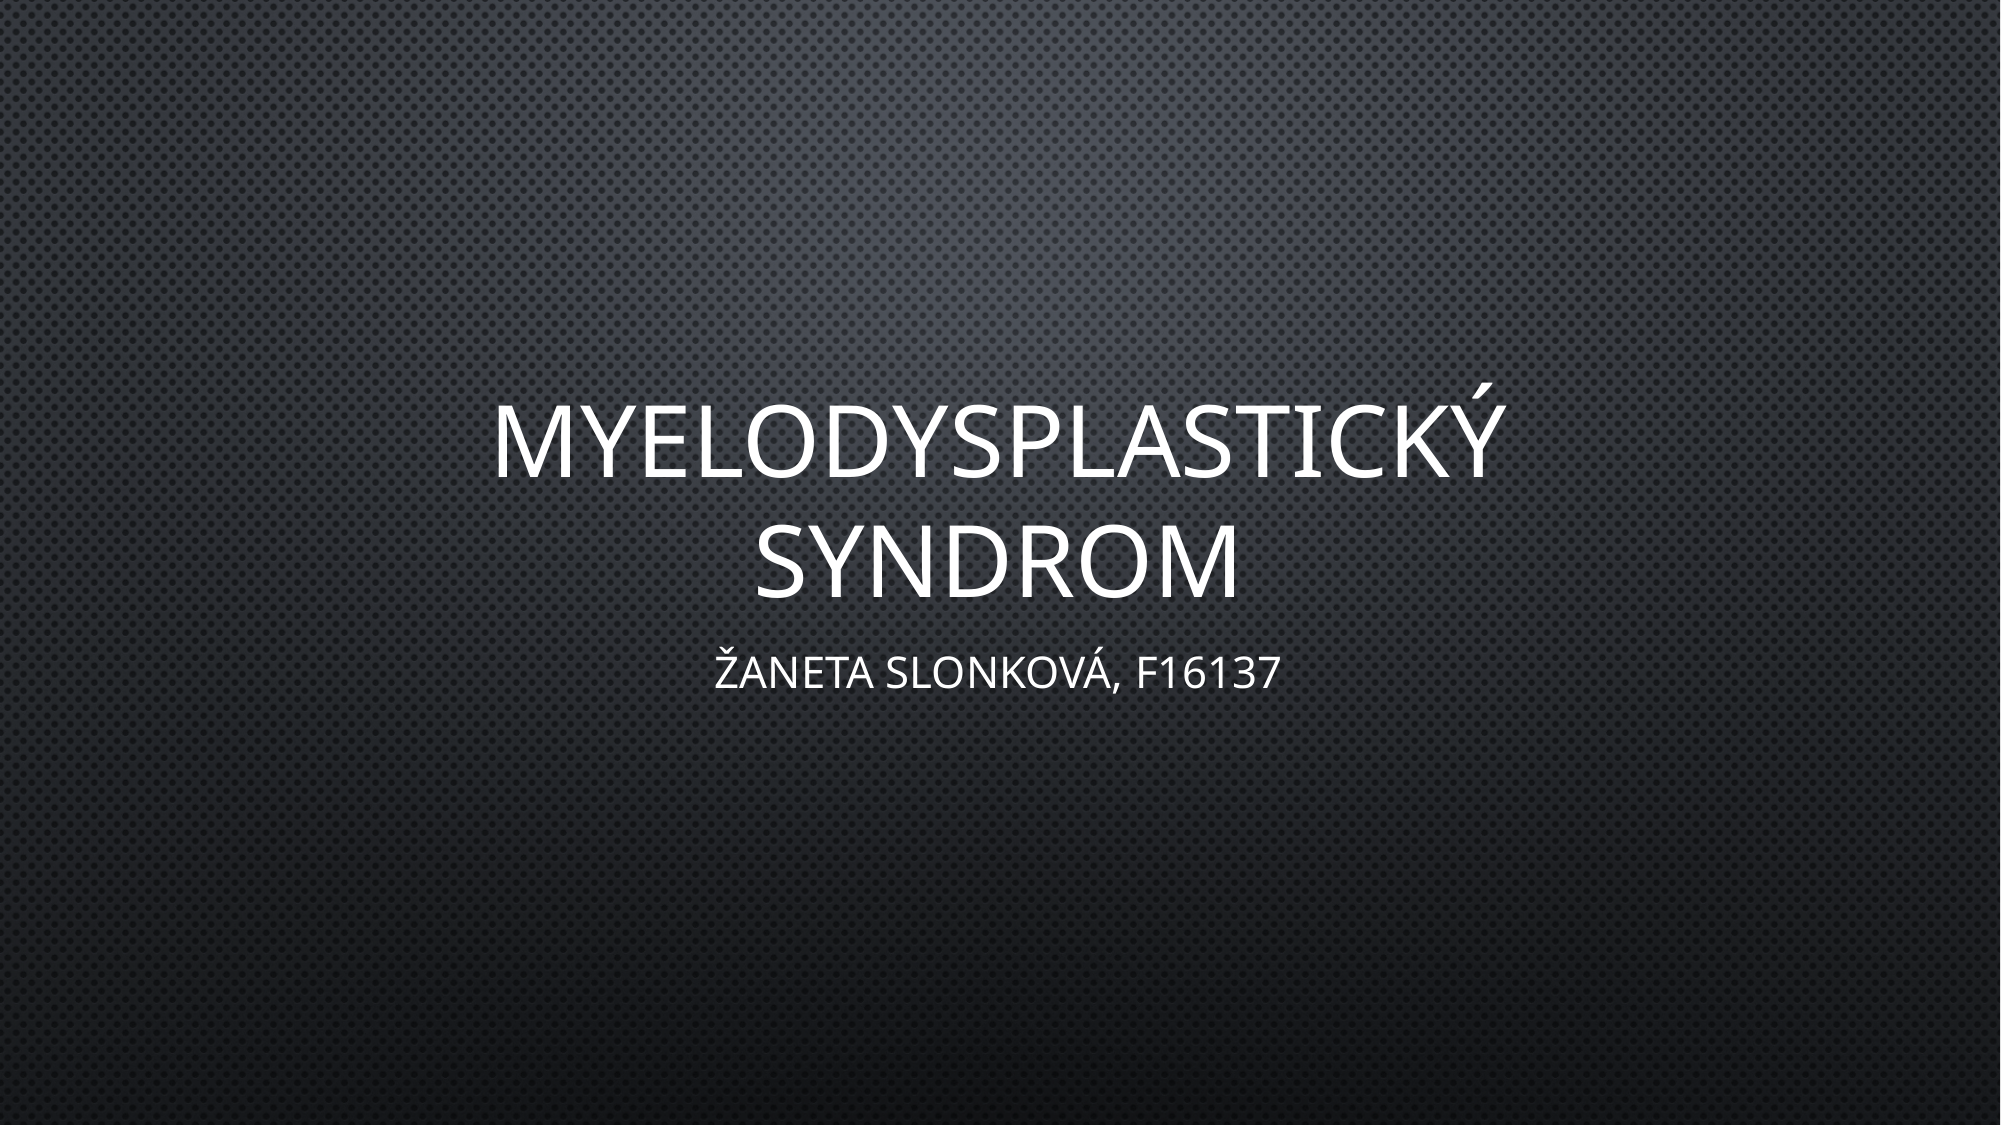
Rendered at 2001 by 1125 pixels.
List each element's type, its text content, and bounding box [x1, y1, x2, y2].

subtitle Žaneta Slonková, F16137 [287, 637, 1711, 950]
title Myelodysplastický syndrom [287, 99, 1711, 625]
